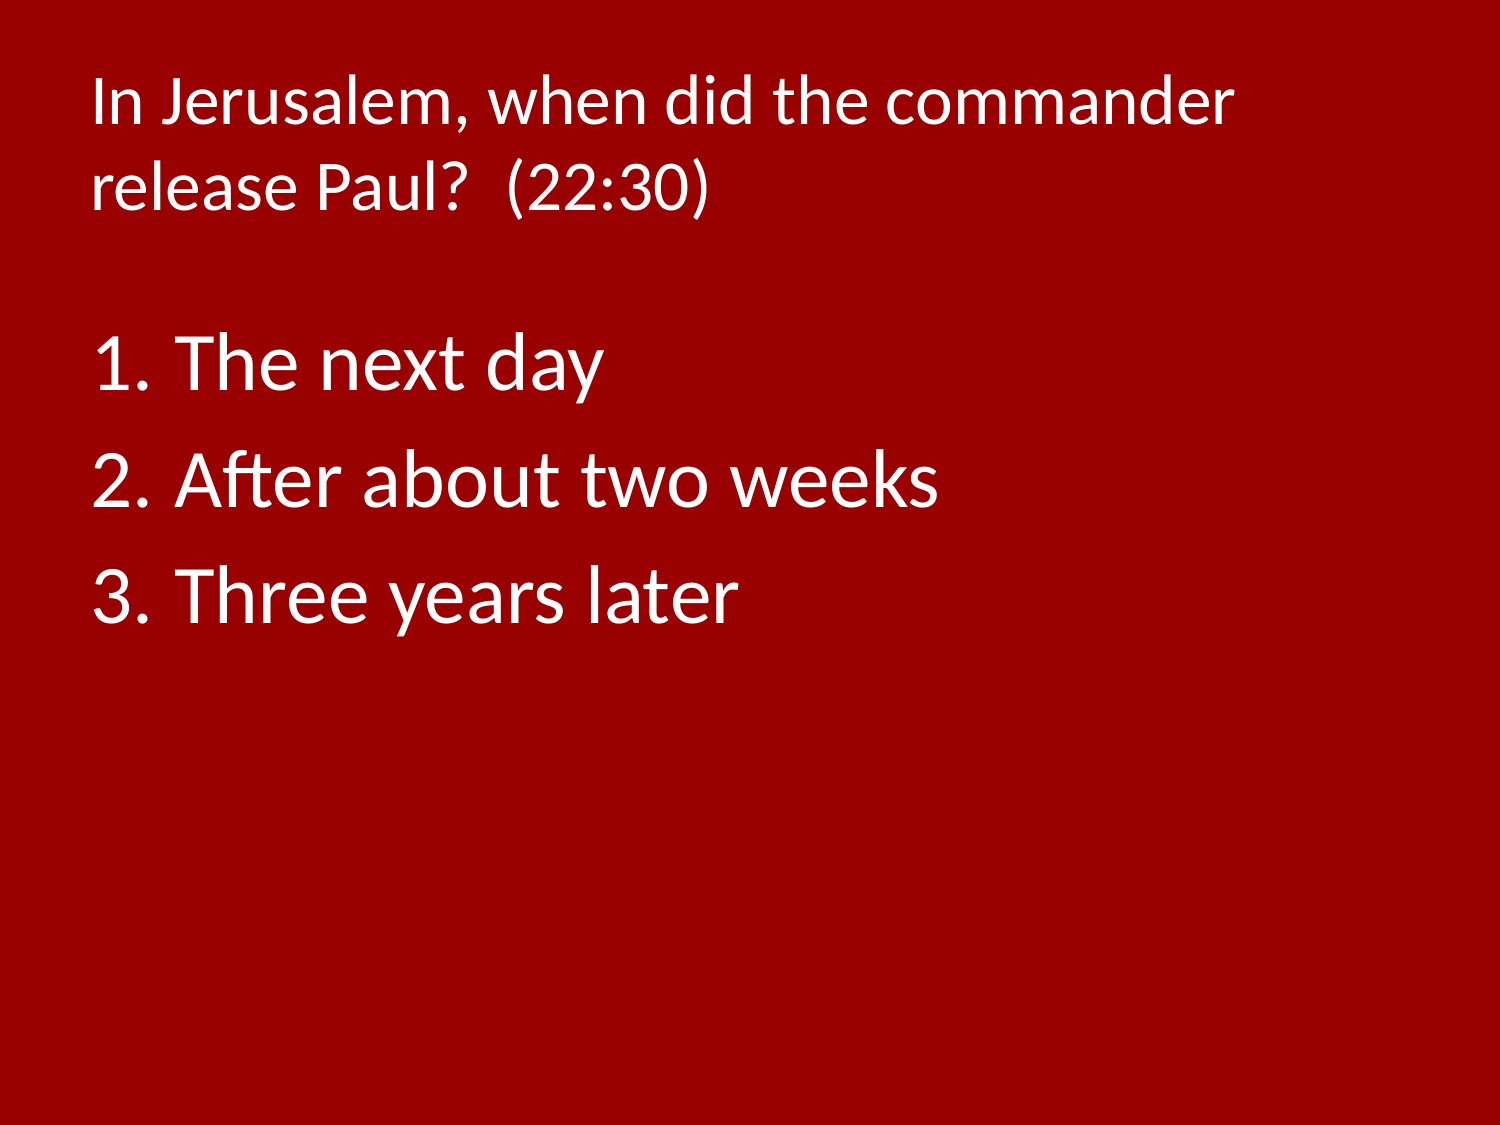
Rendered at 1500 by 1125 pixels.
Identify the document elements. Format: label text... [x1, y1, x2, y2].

list The next day After about two weeks Three years later [75, 299, 1425, 1005]
title In Jerusalem, when did the commander release Paul? (22:30) [75, 45, 1425, 233]
